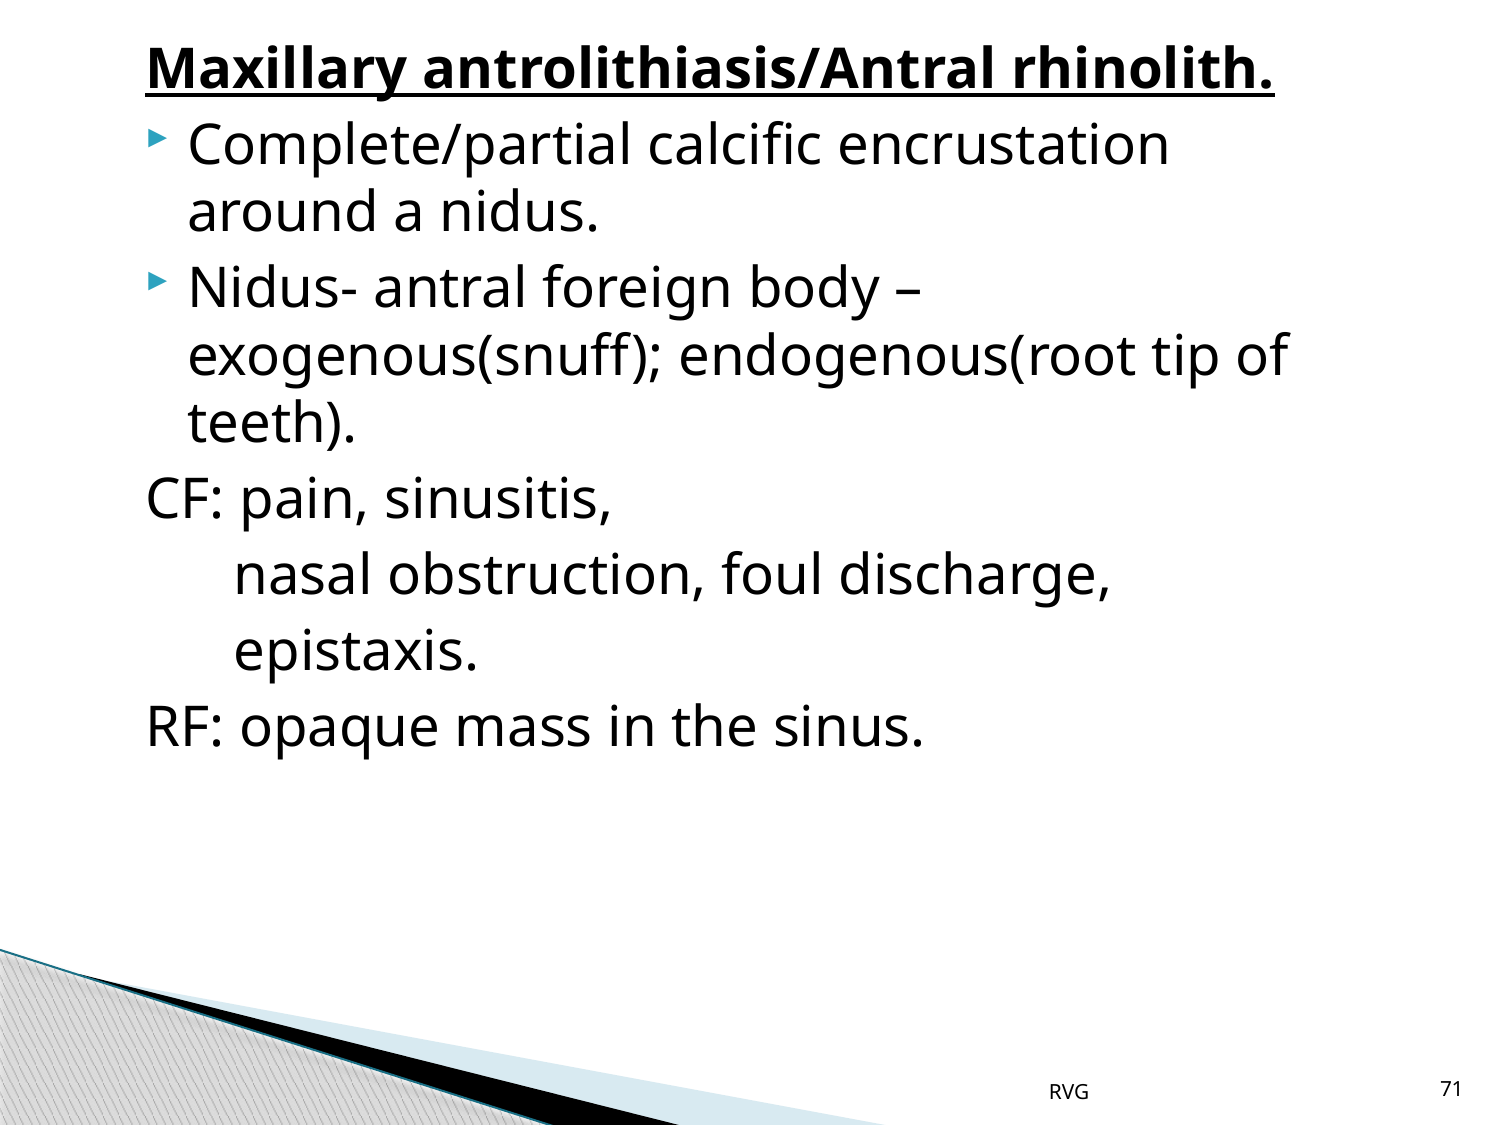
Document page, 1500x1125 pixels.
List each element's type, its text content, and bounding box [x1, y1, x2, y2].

footer RVG [718, 1051, 1105, 1112]
slide_number 71 [1418, 1051, 1479, 1112]
list Maxillary antrolithiasis/Antral rhinolith. Complete/partial calcific encrustation around a nidus. Nidus- antral foreign body – exogenous(snuff); endogenous(root tip of teeth). CF: pain, sinusitis, nasal obstruction, foul discharge, epistaxis. RF: opaque mass in the sinus. [112, 24, 1376, 1024]
